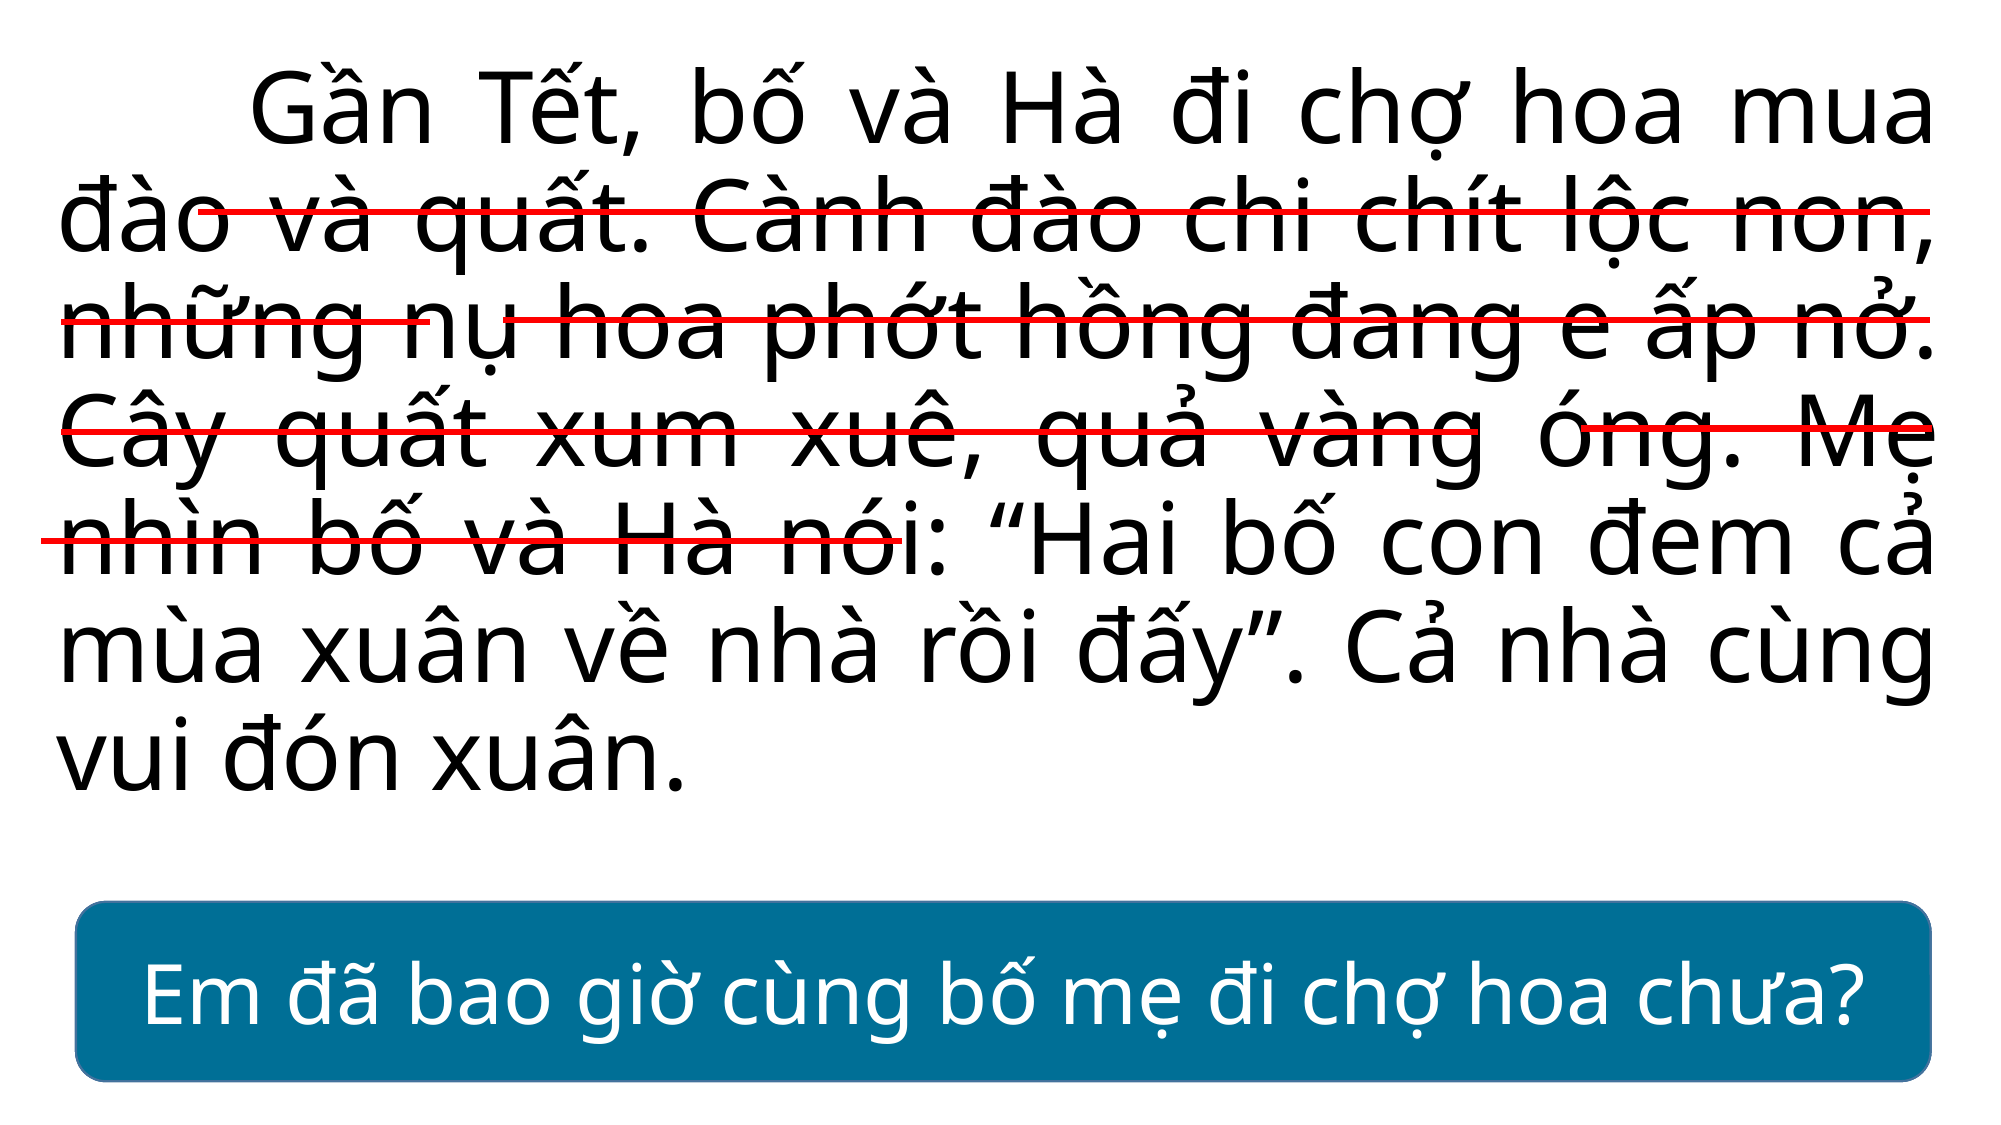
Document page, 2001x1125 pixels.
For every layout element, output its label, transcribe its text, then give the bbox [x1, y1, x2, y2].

text_box Gần Tết, bố và Hà đi chợ hoa mua đào và quất. Cành đào chi chít lộc non, những nụ hoa phớt hồng đang e ấp nở. Cây quất xum xuê, quả vàng óng. Mẹ nhìn bố và Hà nói: “Hai bố con đem cả mùa xuân về nhà rồi đấy”. Cả nhà cùng vui đón xuân. [41, 256, 1956, 613]
text_box Em đã bao giờ cùng bố mẹ đi chợ hoa chưa? [74, 900, 1932, 1083]
